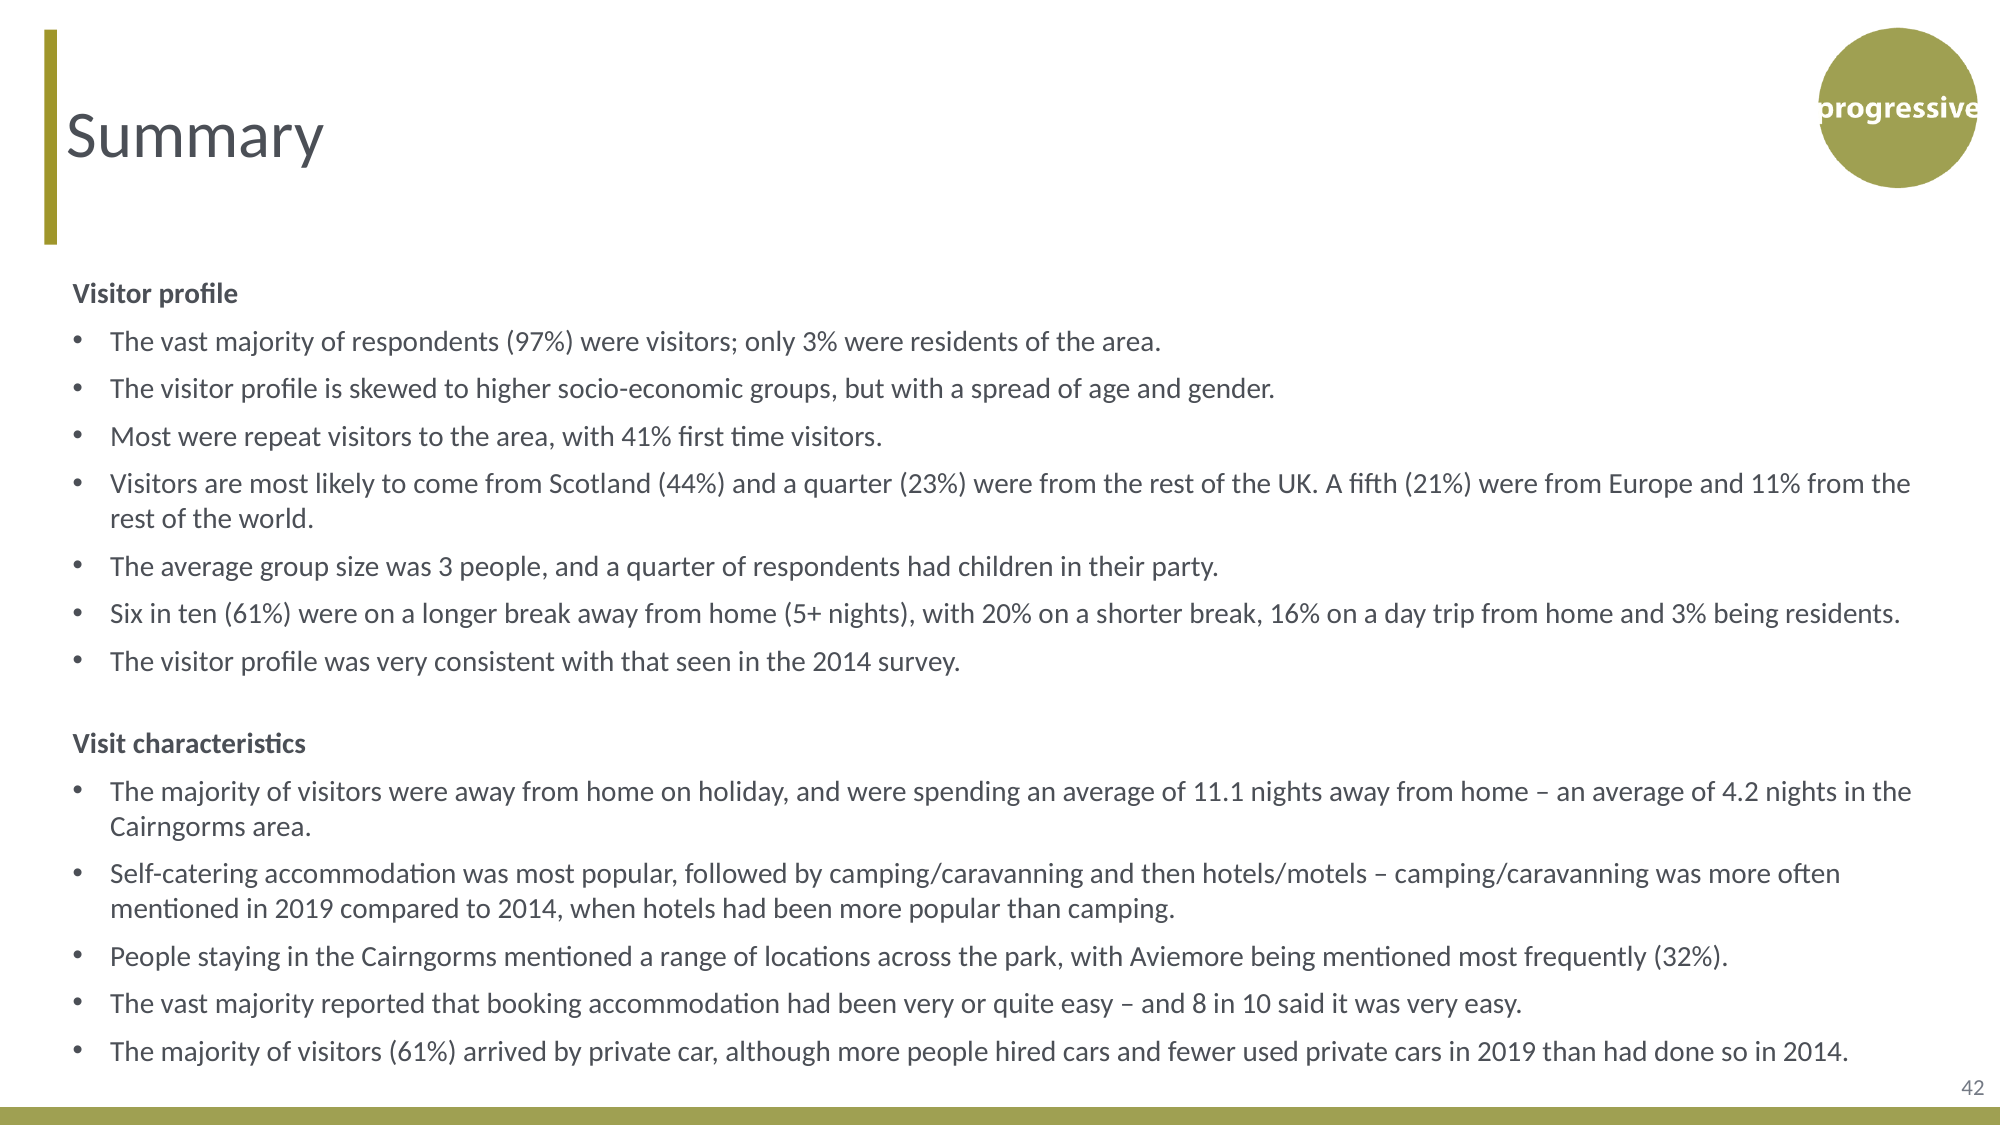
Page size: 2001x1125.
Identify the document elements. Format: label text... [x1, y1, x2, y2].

slide_number 42 [1862, 1042, 2000, 1125]
text_box Visitor profile The vast majority of respondents (97%) were visitors; only 3% were residents of the area. The visitor profile is skewed to higher socio-economic groups, but with a spread of age and gender. Most were repeat visitors to the area, with 41% first time visitors. Visitors are most likely to come from Scotland (44%) and a quarter (23%) were from the rest of the UK. A fifth (21%) were from Europe and 11% from the rest of the world. The average group size was 3 people, and a quarter of respondents had children in their party. Six in ten (61%) were on a longer break away from home (5+ nights), with 20% on a shorter break, 16% on a day trip from home and 3% being residents. The visitor profile was very consistent with that seen in the 2014 survey. Visit characteristics The majority of visitors were away from home on holiday, and were spending an average of 11.1 nights away from home – an average of 4.2 nights in the Cairngorms area. Self-catering accommodation was most popular, followed by camping/caravanning and then hotels/motels – camping/caravanning was more often mentioned in 2019 compared to 2014, when hotels had been more popular than camping. People staying in the Cairngorms mentioned a range of locations across the park, with Aviemore being mentioned most frequently (32%). The vast majority reported that booking accommodation had been very or quite easy – and 8 in 10 said it was very easy. The majority of visitors (61%) arrived by private car, although more people hired cars and fewer used private cars in 2019 than had done so in 2014. [57, 267, 1932, 1066]
list Summary [54, 29, 1804, 243]
picture [1817, 27, 1978, 189]
